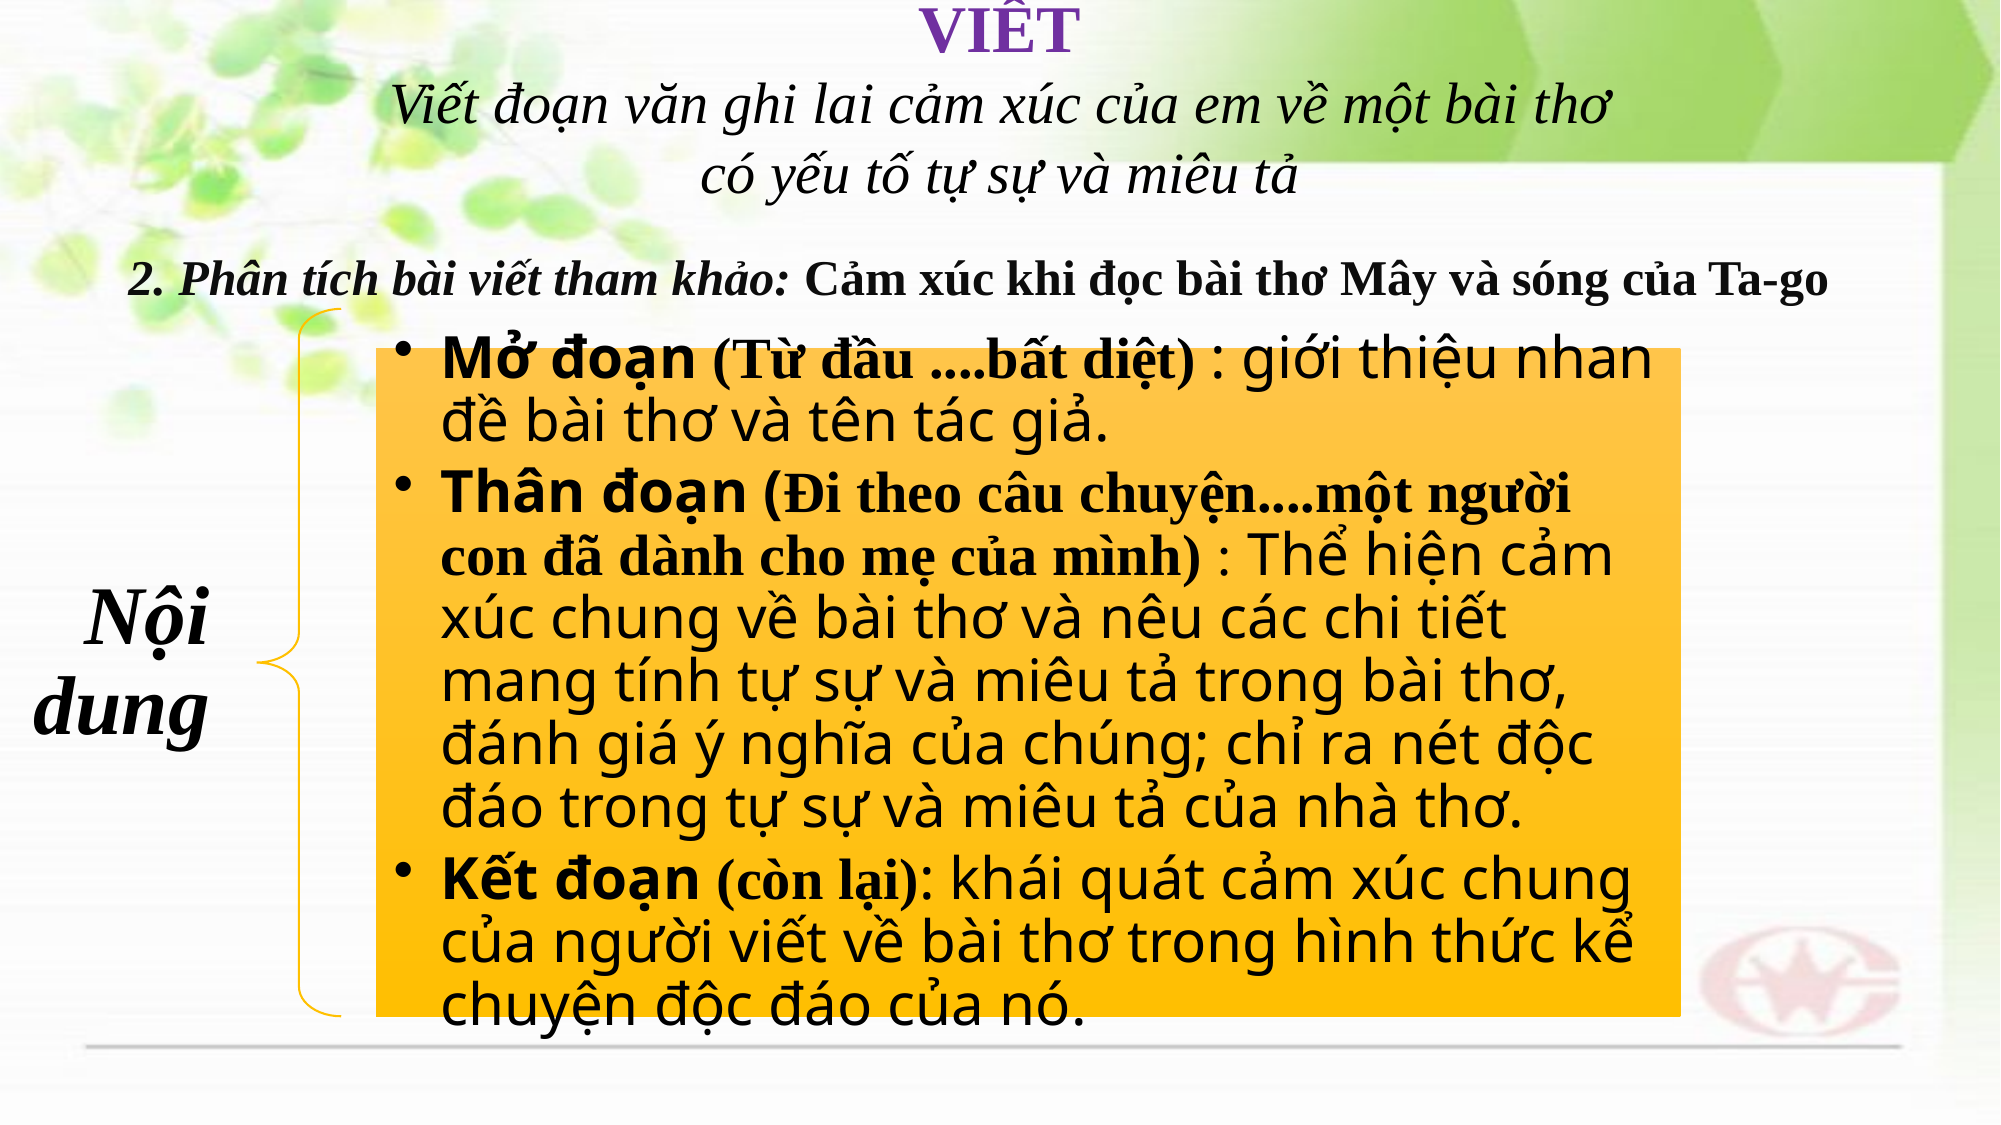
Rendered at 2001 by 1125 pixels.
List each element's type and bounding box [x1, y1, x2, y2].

text_box [0, 308, 1681, 1017]
picture [0, 0, 2000, 1125]
